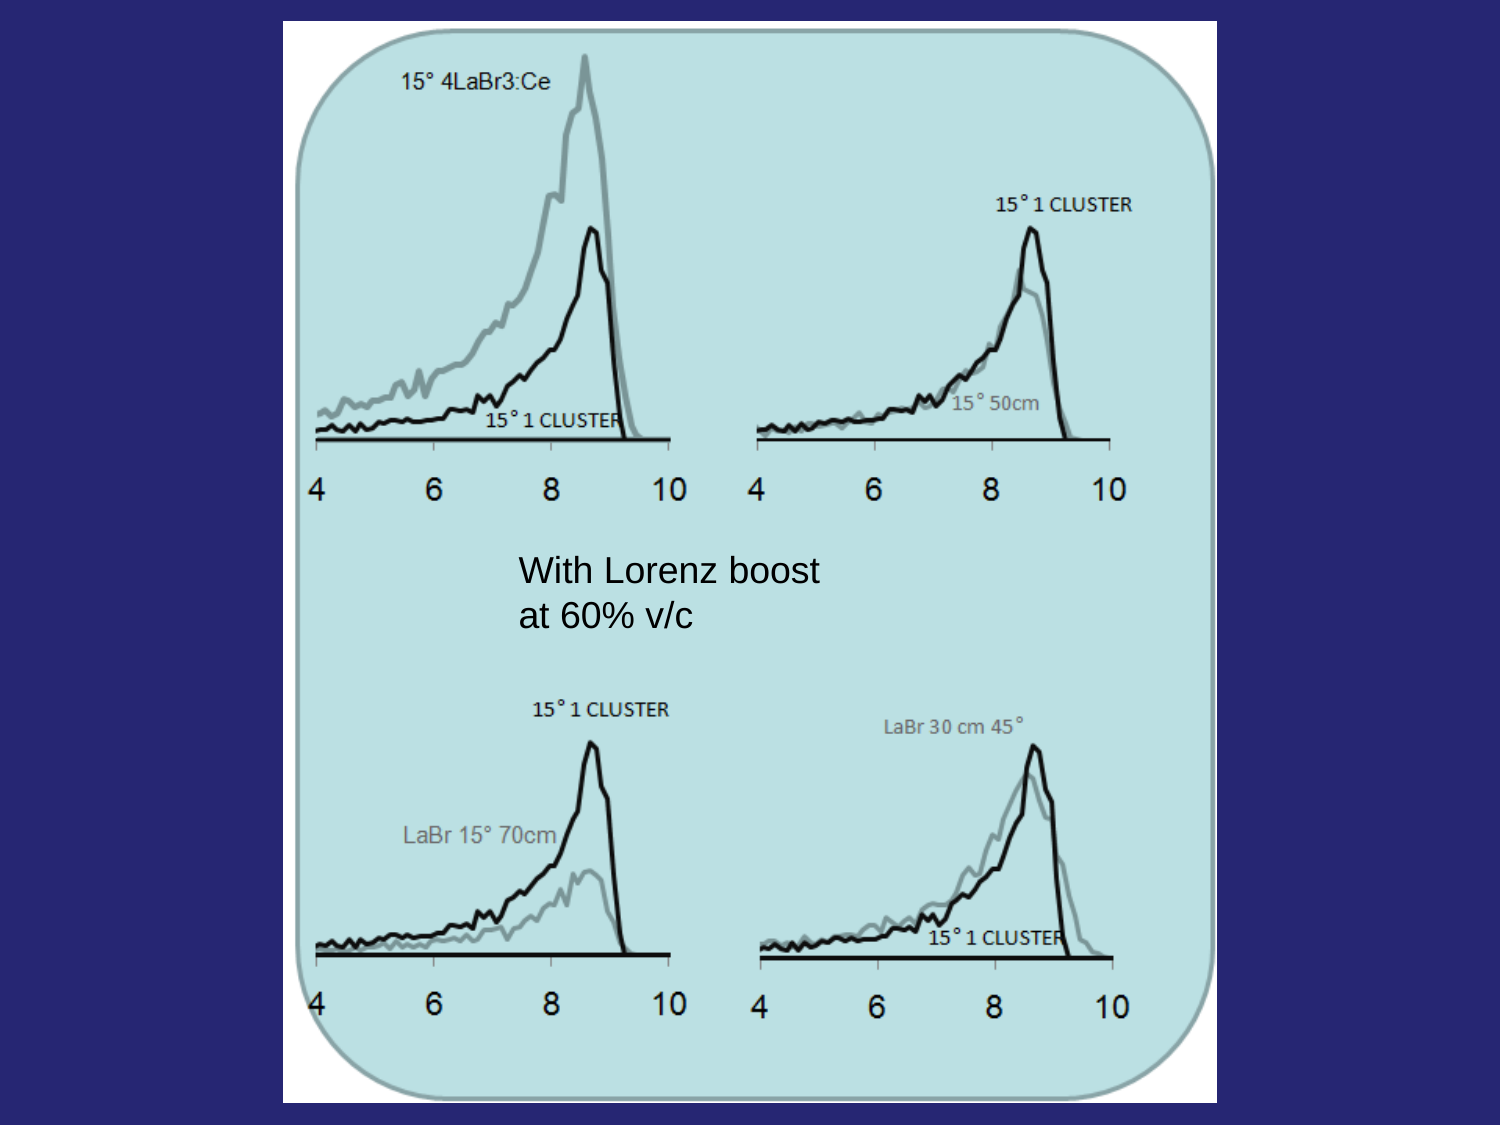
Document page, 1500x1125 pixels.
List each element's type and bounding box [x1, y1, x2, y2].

picture [283, 21, 1217, 1104]
